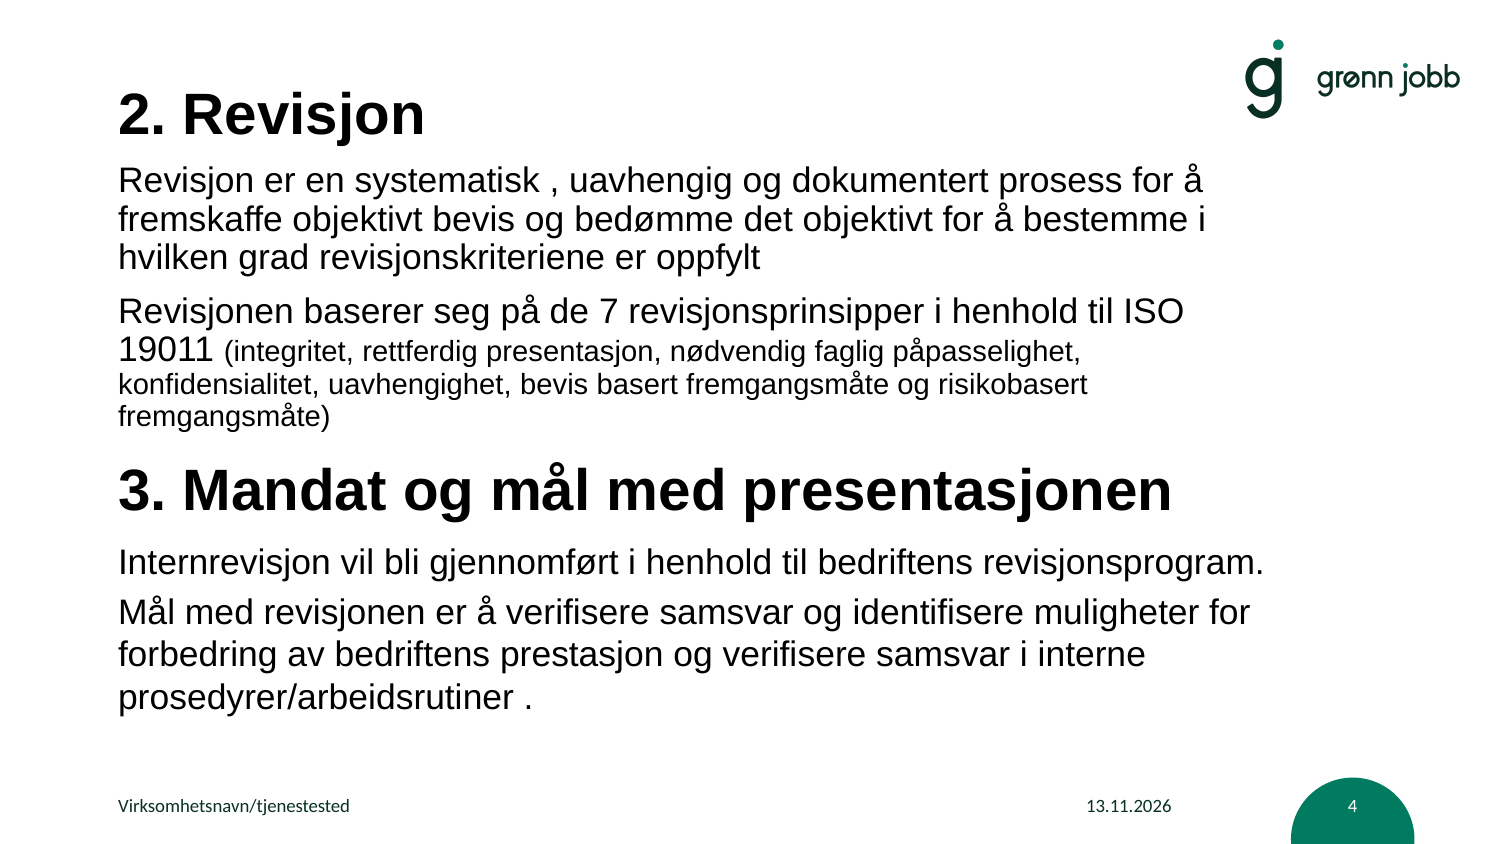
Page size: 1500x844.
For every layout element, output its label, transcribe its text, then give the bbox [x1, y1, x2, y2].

text_box Internrevisjon vil bli gjennomført i henhold til bedriftens revisjonsprogram. Mål med revisjonen er å verifisere samsvar og identifisere muligheter for forbedring av bedriftens prestasjon og verifisere samsvar i interne prosedyrer/arbeidsrutiner . [103, 531, 1286, 710]
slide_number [848, 782, 1187, 827]
subtitle Revisjon er en systematisk , uavhengig og dokumentert prosess for å fremskaffe objektivt bevis og bedømme det objektivt for å bestemme i hvilken grad revisjonskriteriene er oppfylt Revisjonen baserer seg på de 7 revisjonsprinsipper i henhold til ISO 19011 (integritet, rettferdig presentasjon, nødvendig faglig påpasselighet, konfidensialitet, uavhengighet, bevis basert fremgangsmåte og risikobasert fremgangsmåte) [103, 154, 1229, 531]
footer Virksomhetsnavn/tjenestested [103, 782, 610, 827]
text_box 3. Mandat og mål med presentasjonen [103, 401, 1228, 531]
slide_number 4 [1291, 782, 1415, 827]
picture [1205, 0, 1500, 158]
title 2. Revisjon [103, 26, 1229, 154]
